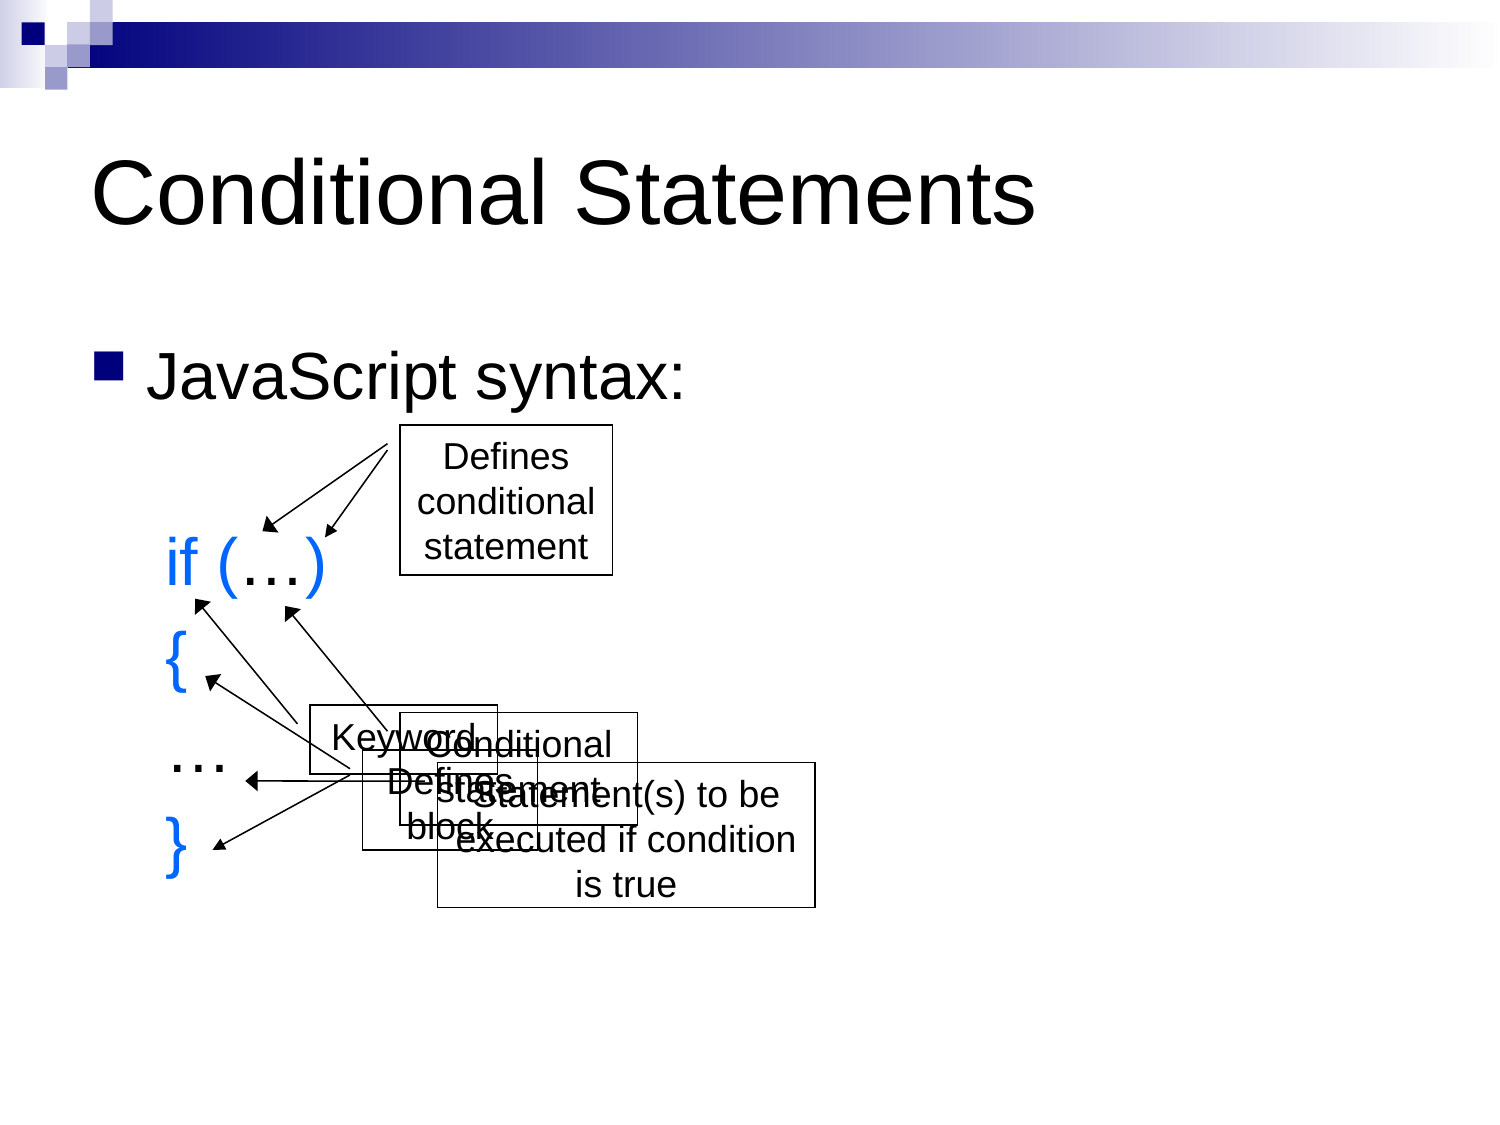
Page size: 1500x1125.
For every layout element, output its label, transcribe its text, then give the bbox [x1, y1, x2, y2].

text_box Conditional statement [284, 606, 388, 732]
title Conditional Statements [74, 74, 1426, 301]
text_box Keyword [194, 598, 298, 724]
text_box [324, 424, 613, 576]
list JavaScript syntax: if (…) { … } [74, 324, 1426, 963]
text_box Keyword [309, 705, 498, 748]
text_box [212, 749, 538, 851]
text_box Conditional statement [399, 712, 638, 762]
text_box Statement(s) to be executed if condition is true [437, 762, 816, 908]
